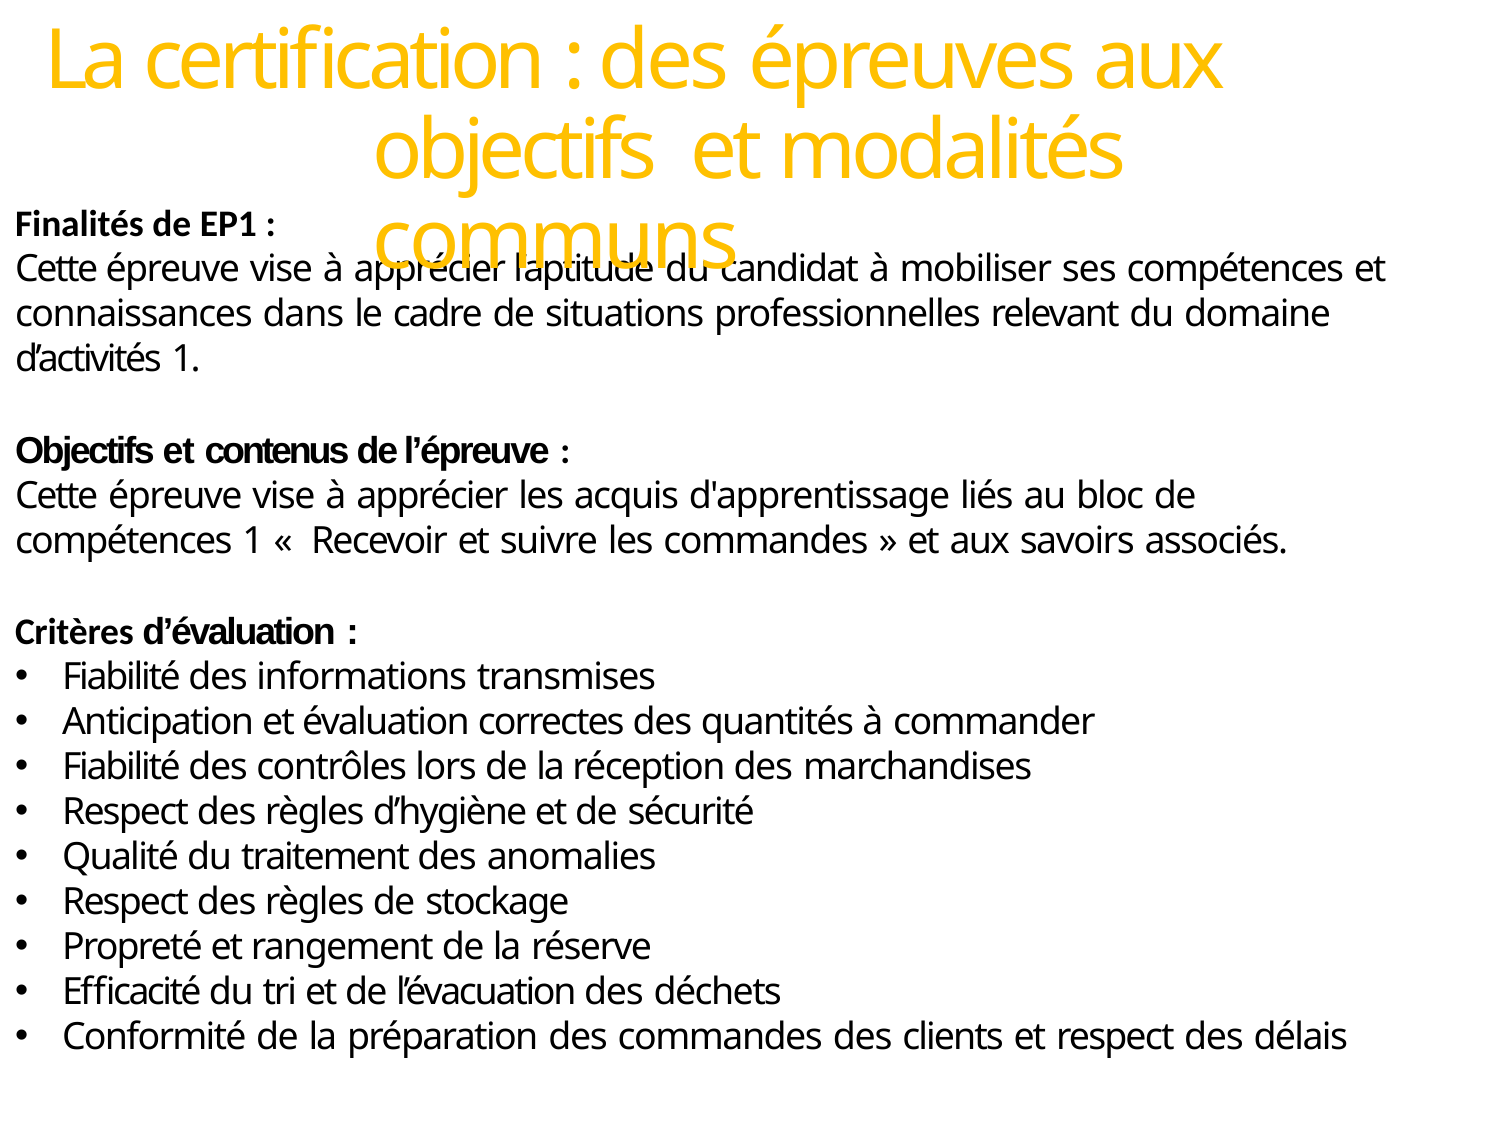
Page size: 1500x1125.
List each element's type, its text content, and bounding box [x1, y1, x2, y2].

title La certification : des épreuves aux objectifs et modalités communs [26, 1, 1474, 285]
text_box Finalités de EP1 : Cette épreuve vise à apprécier l’aptitude du candidat à mobiliser ses compétences et connaissances dans le cadre de situations professionnelles relevant du domaine d’activités 1. Objectifs et contenus de l’épreuve : Cette épreuve vise à apprécier les acquis d'apprentissage liés au bloc de compétences 1 « Recevoir et suivre les commandes » et aux savoirs associés. Critères d’évaluation : Fiabilité des informations transmises Anticipation et évaluation correctes des quantités à commander Fiabilité des contrôles lors de la réception des marchandises Respect des règles d’hygiène et de sécurité Qualité du traitement des anomalies Respect des règles de stockage Propreté et rangement de la réserve Efficacité du tri et de l’évacuation des déchets Conformité de la préparation des commandes des clients et respect des délais [12, 196, 1427, 1058]
